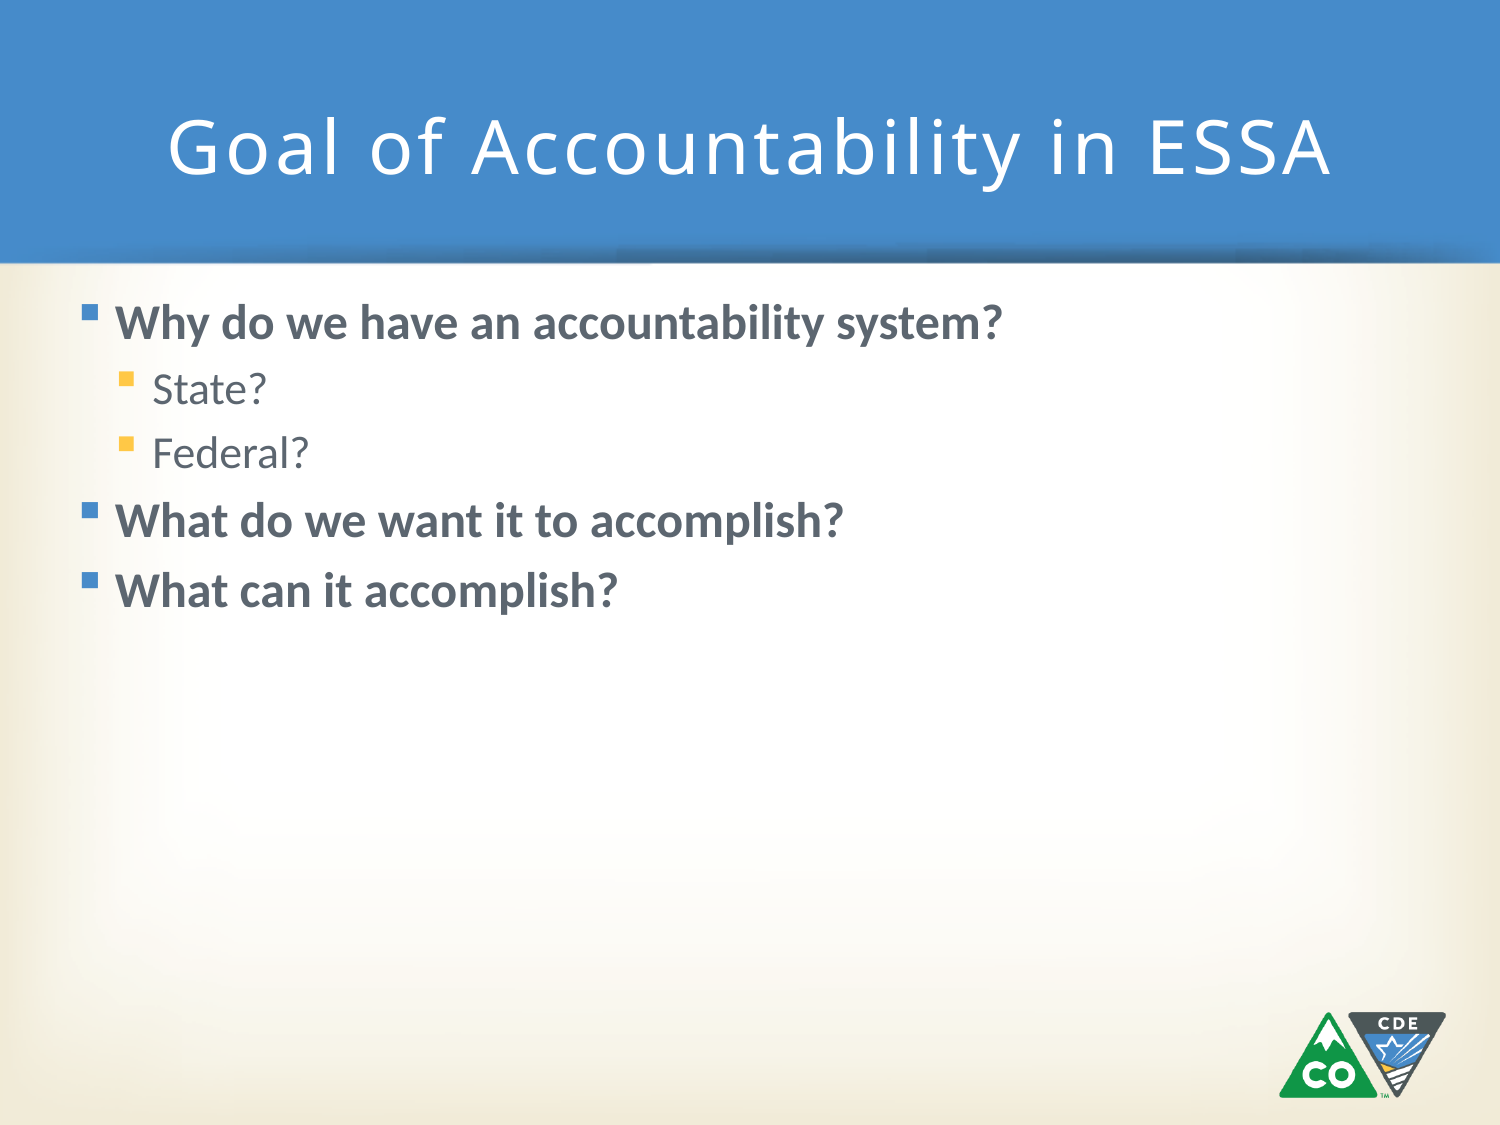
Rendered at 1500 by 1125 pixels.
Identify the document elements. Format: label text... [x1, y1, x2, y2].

list Why do we have an accountability system? State? Federal? What do we want it to accomplish? What can it accomplish? [62, 281, 1442, 1005]
title Goal of Accountability in ESSA [62, 58, 1438, 232]
picture [0, 0, 1500, 1125]
